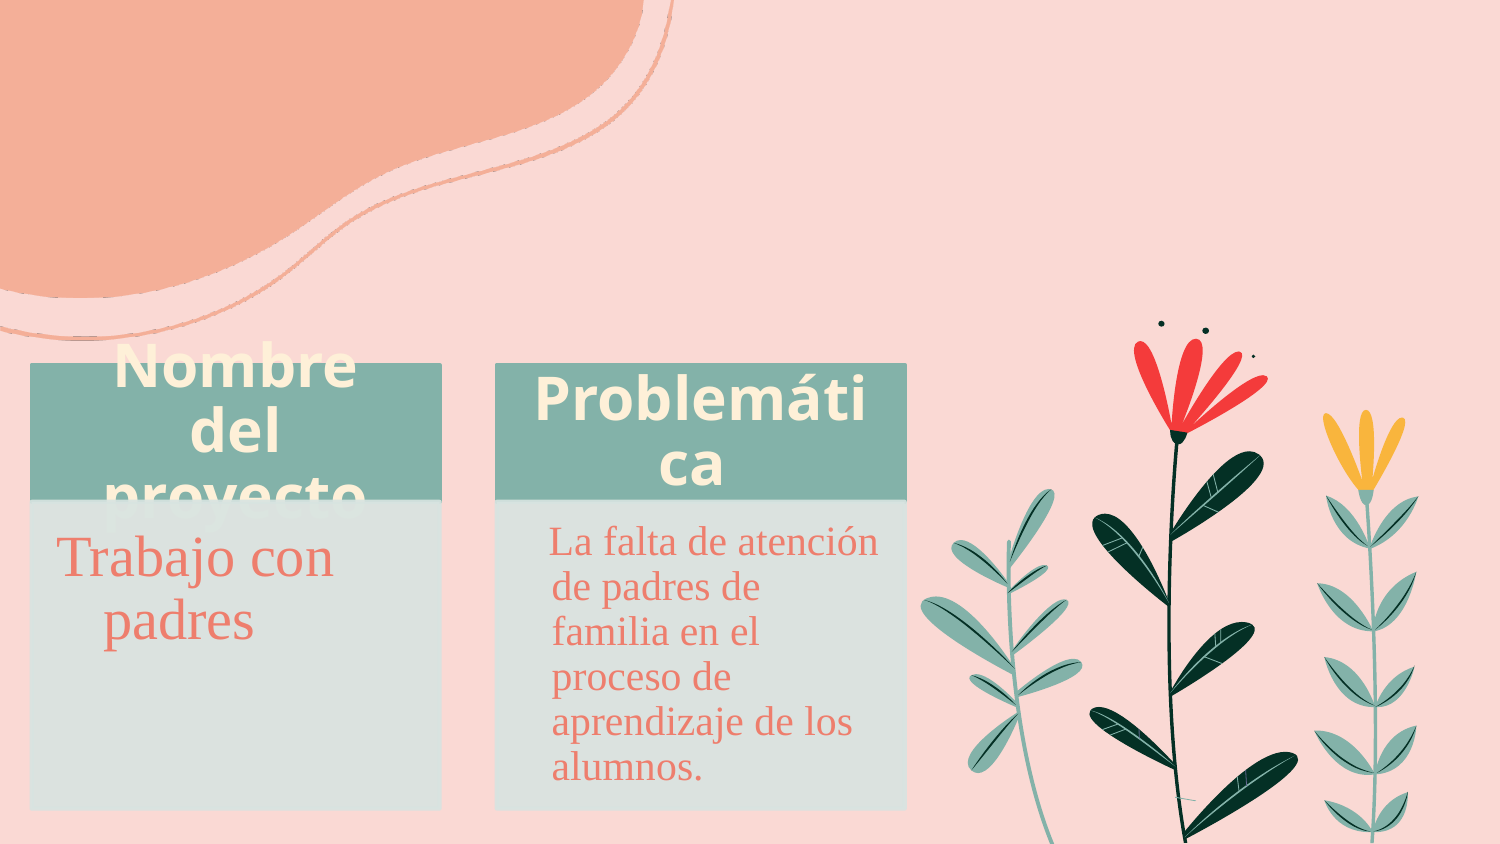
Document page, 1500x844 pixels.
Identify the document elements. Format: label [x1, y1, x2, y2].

text_box [31, 306, 905, 844]
text_box [910, 320, 1419, 844]
picture [0, 0, 1500, 844]
